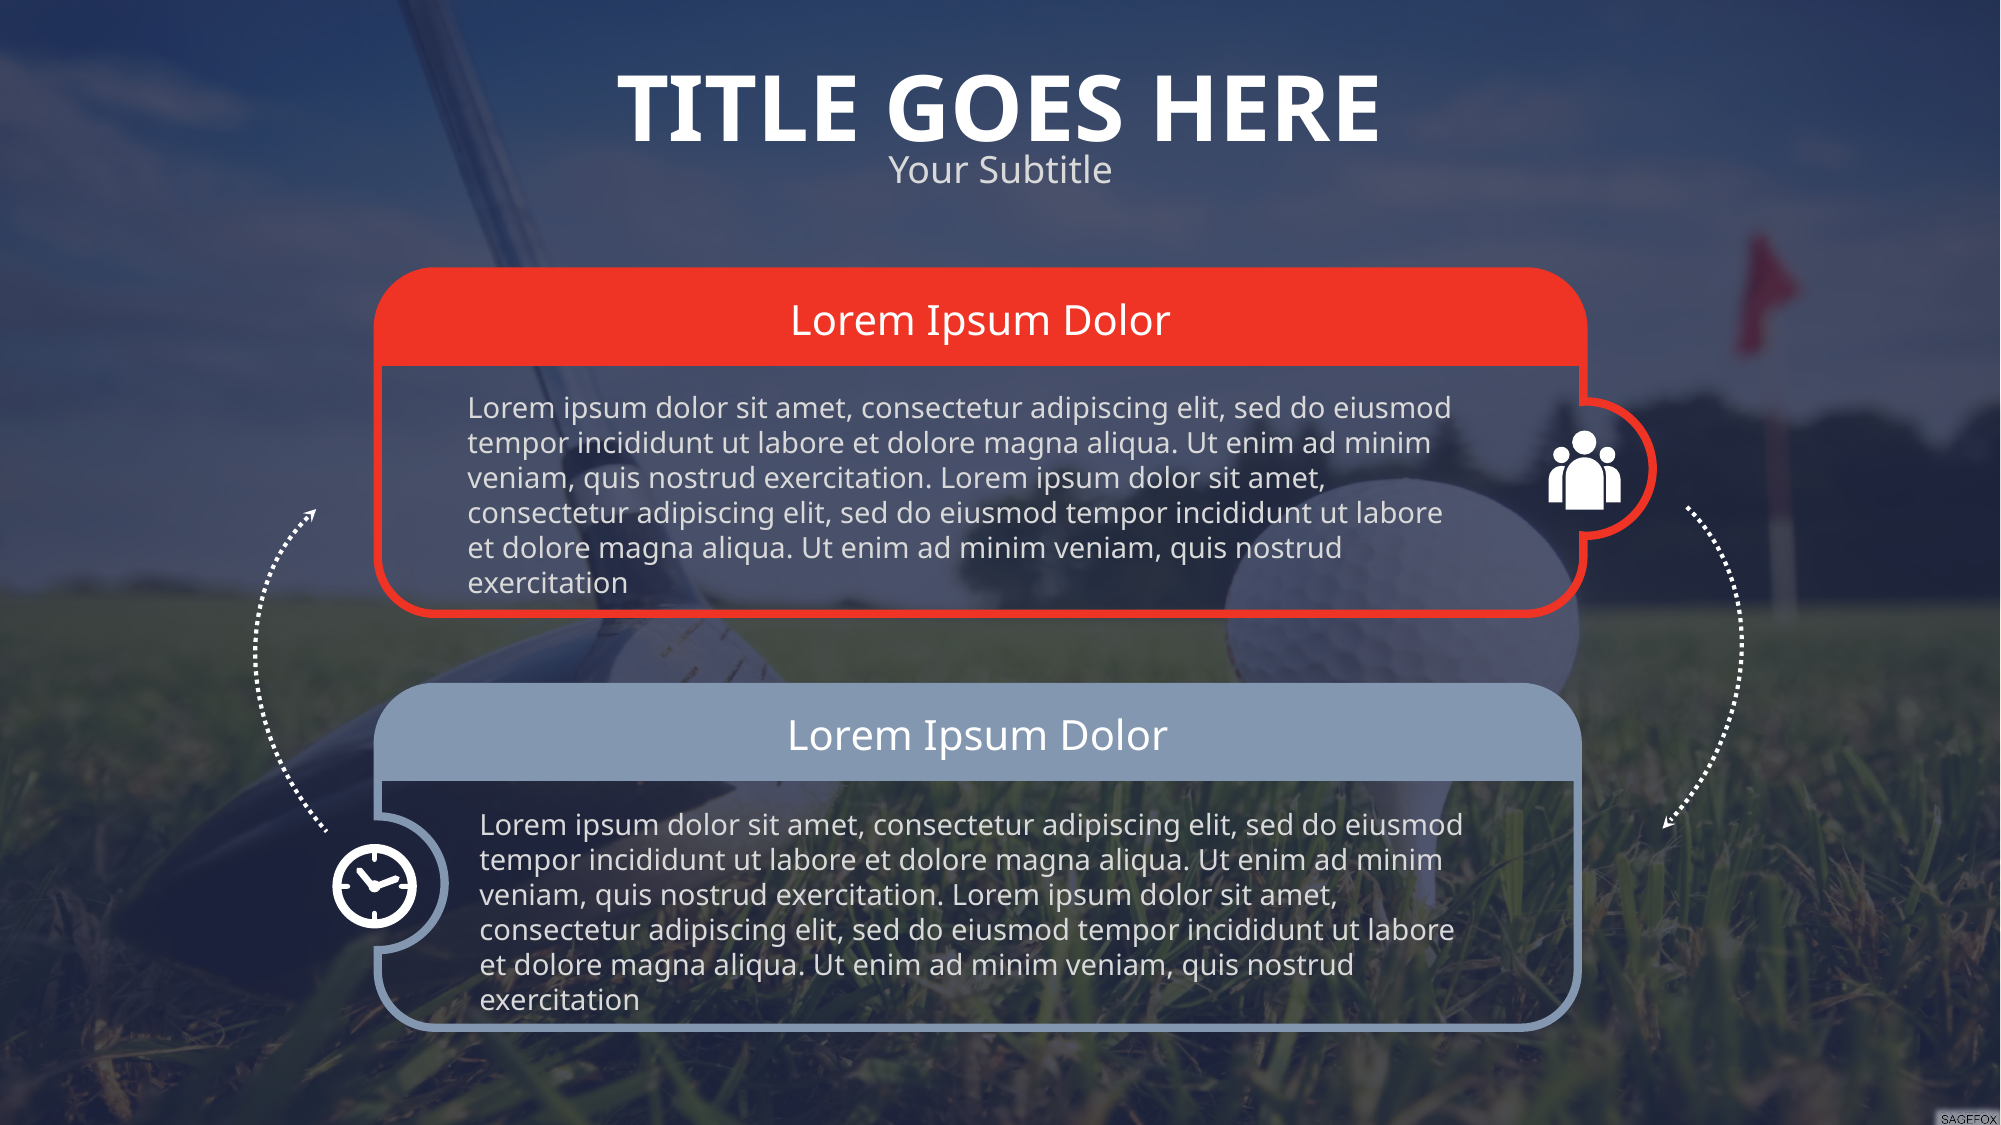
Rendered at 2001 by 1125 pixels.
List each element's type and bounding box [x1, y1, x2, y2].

text_box [548, 42, 1452, 199]
picture [1938, 1114, 1999, 1125]
text_box [377, 686, 1578, 1028]
text_box [1514, 506, 1743, 829]
text_box [377, 271, 1653, 614]
text_box [254, 509, 475, 832]
text_box [332, 843, 417, 929]
